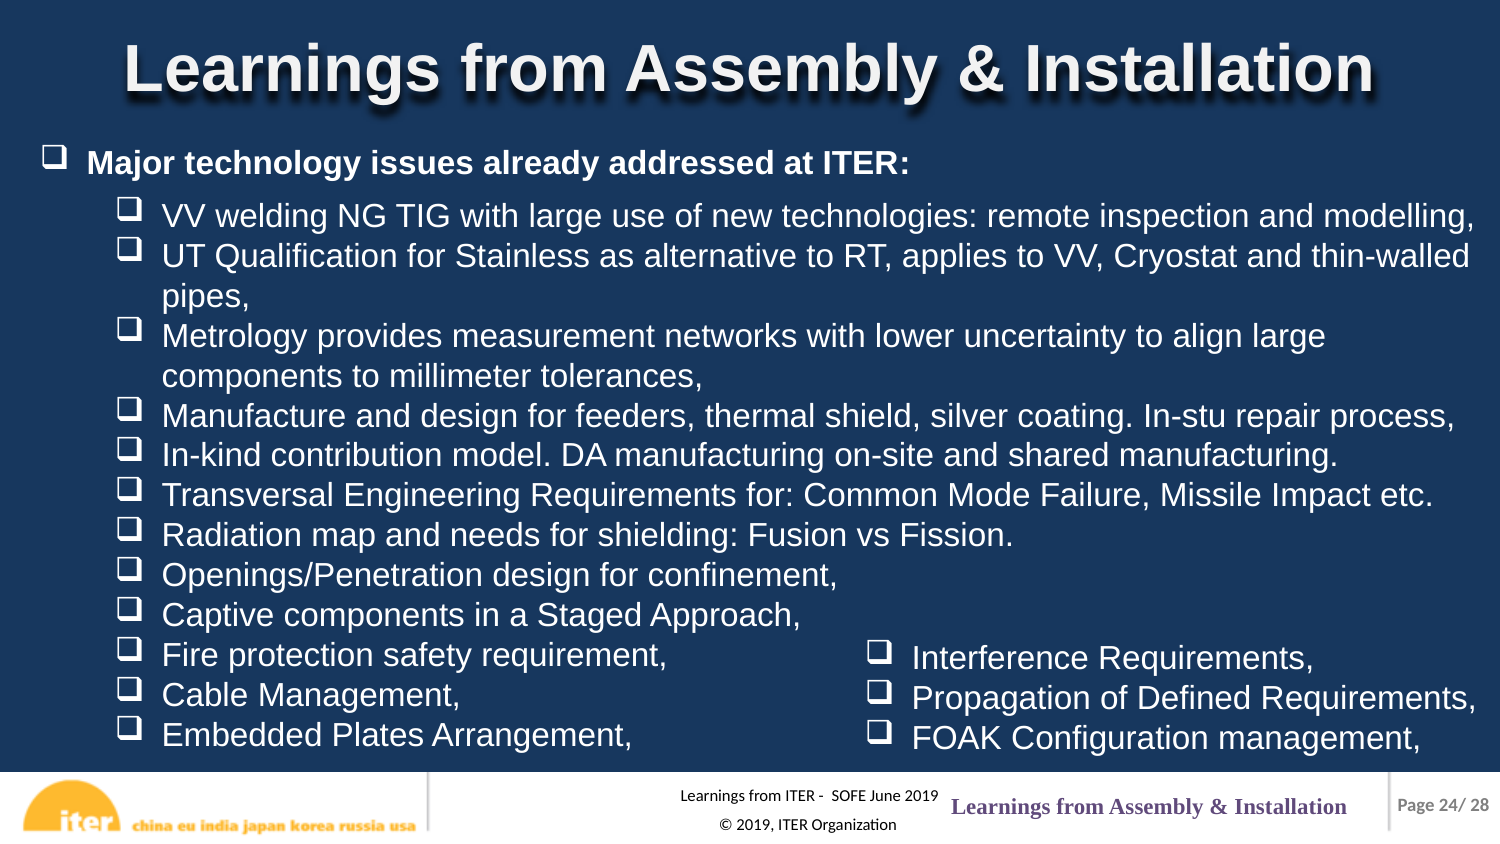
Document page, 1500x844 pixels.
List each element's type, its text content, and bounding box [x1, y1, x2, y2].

text_box Interference Requirements, Propagation of Defined Requirements, FOAK Configuration management, [774, 629, 1500, 804]
text_box Learnings from Assembly & Installation [706, 784, 1363, 827]
picture [0, 772, 1500, 844]
text_box Learnings from Assembly & Installation [0, 17, 1500, 113]
text_box Major technology issues already addressed at ITER: VV welding NG TIG with large use of new technologies: remote inspection and modelling, UT Qualification for Stainless as alternative to RT, applies to VV, Cryostat and thin-walled pipes, Metrology provides measurement networks with lower uncertainty to align large components to millimeter tolerances, Manufacture and design for feeders, thermal shield, silver coating. In-stu repair process, In-kind contribution model. DA manufacturing on-site and shared manufacturing. Transversal Engineering Requirements for: Common Mode Failure, Missile Impact etc. Radiation map and needs for shielding: Fusion vs Fission. Openings/Penetration design for confinement, Captive components in a Staged Approach, Fire protection safety requirement, Cable Management, Embedded Plates Arrangement, [24, 134, 1500, 761]
